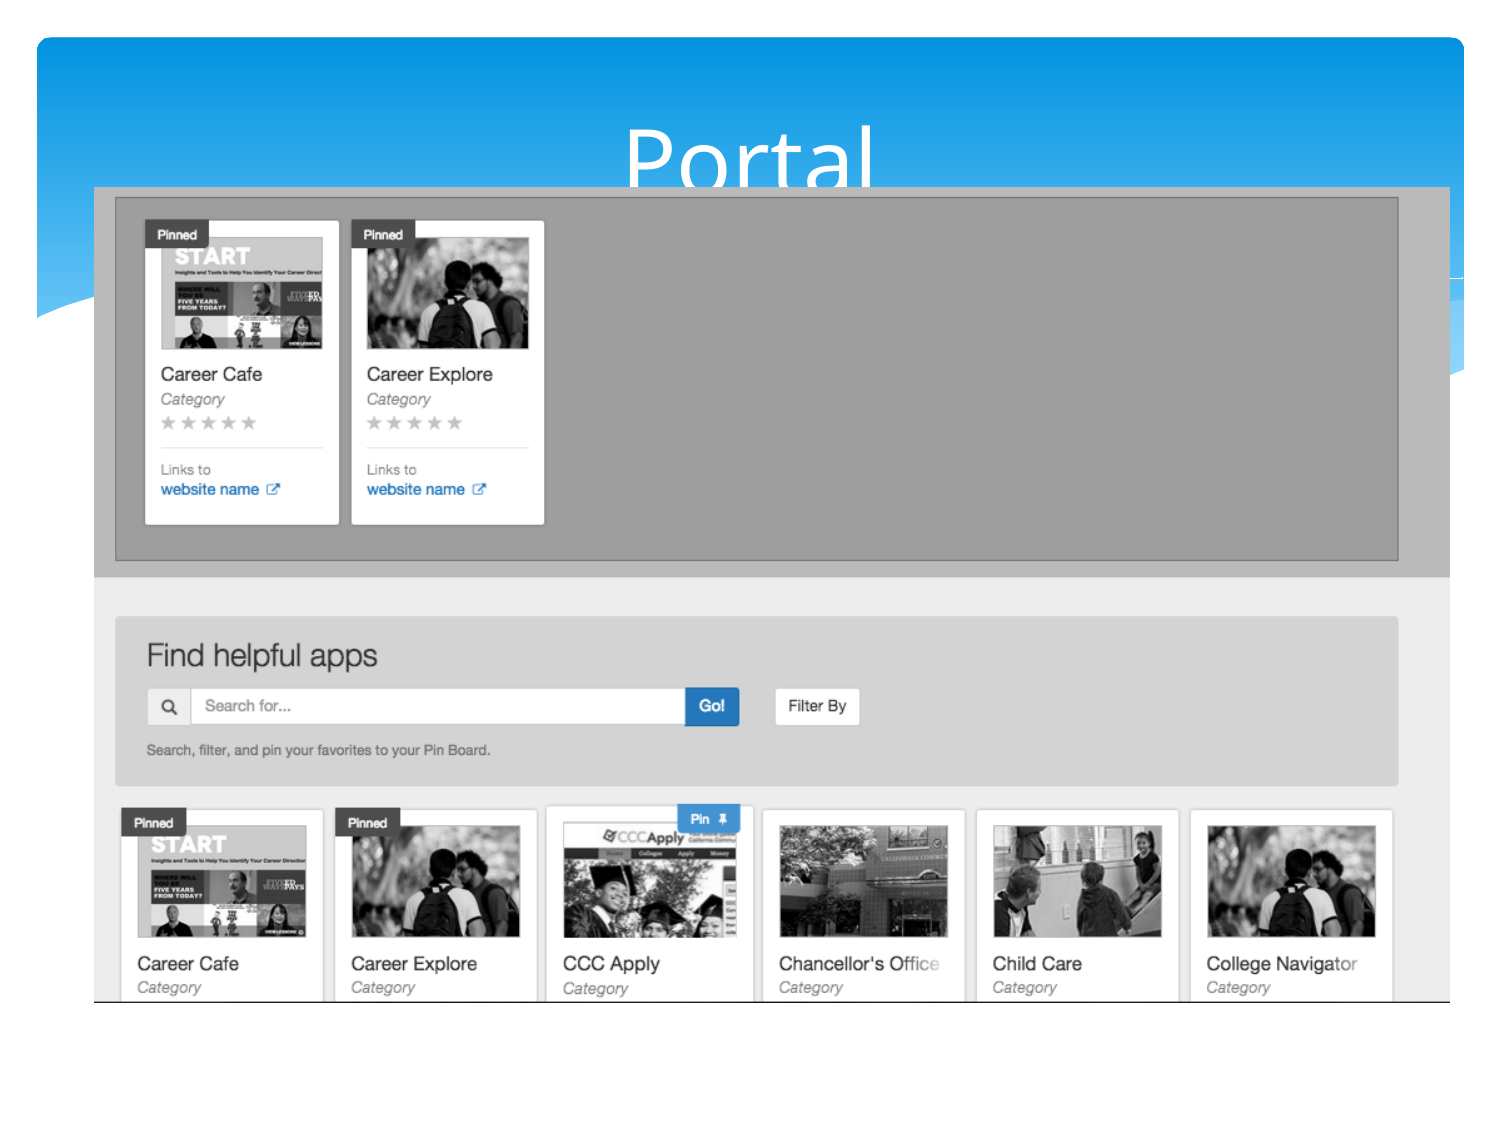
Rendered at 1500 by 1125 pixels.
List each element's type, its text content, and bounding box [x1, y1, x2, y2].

title Portal [75, 55, 1425, 261]
picture [94, 187, 1450, 1004]
